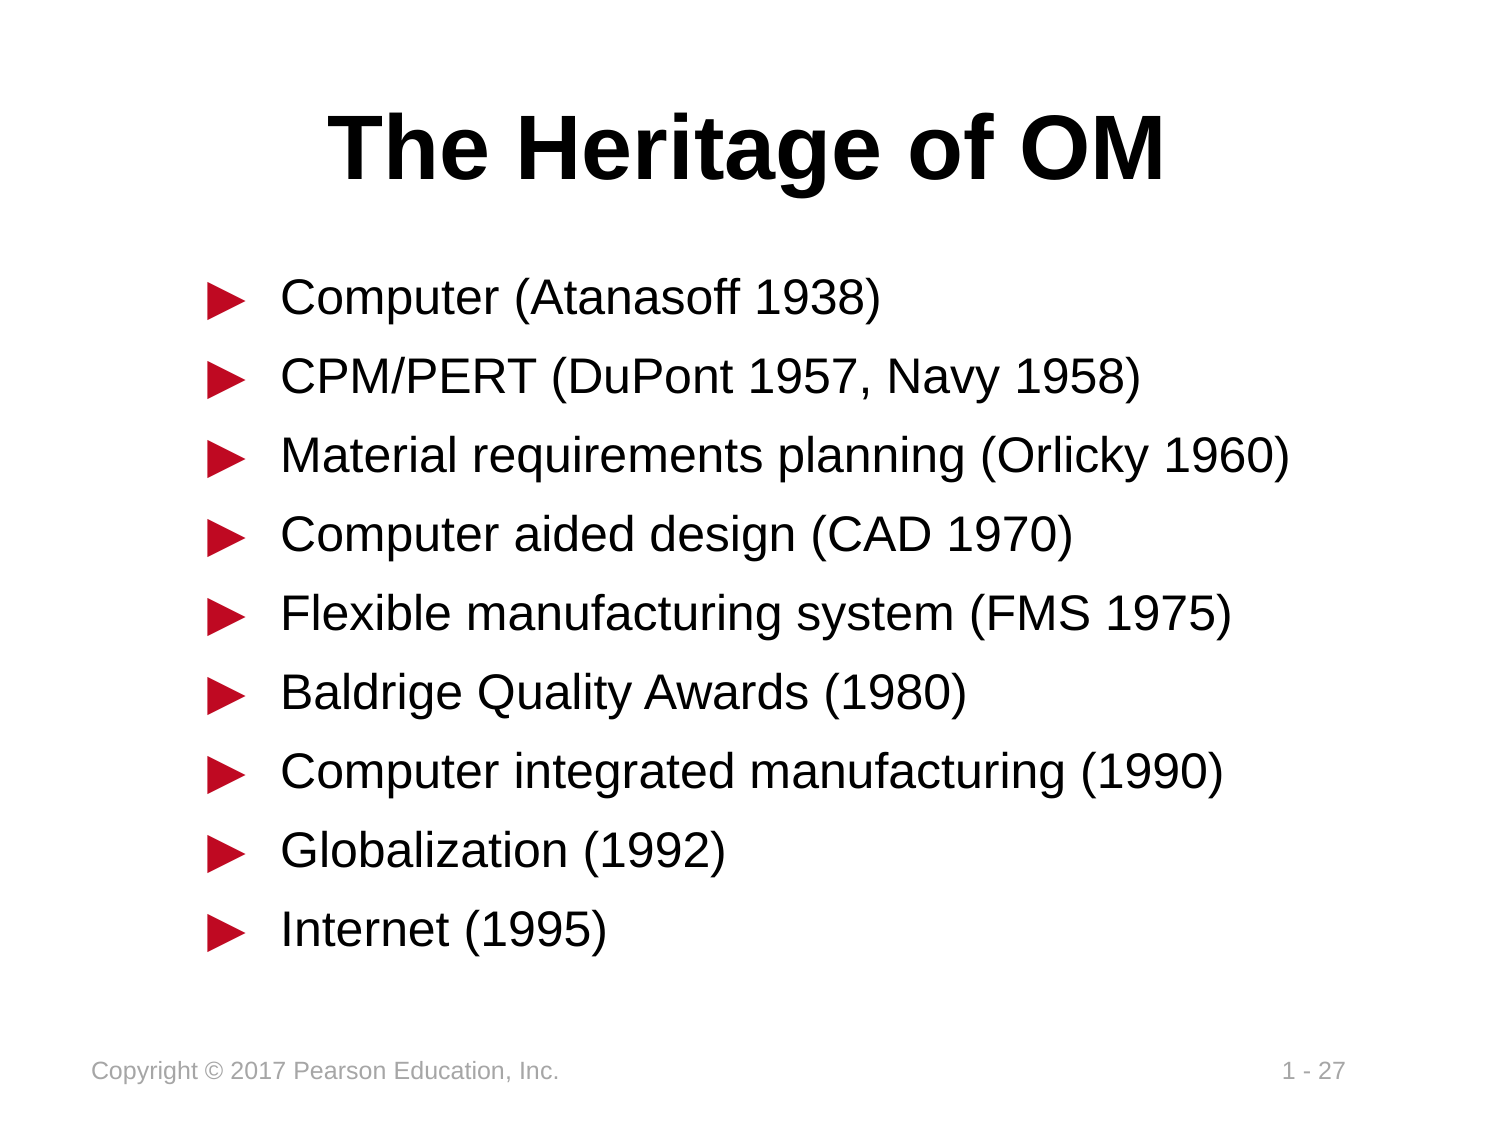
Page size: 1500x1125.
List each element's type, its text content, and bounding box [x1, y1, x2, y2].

text_box Computer (Atanasoff 1938) CPM/PERT (DuPont 1957, Navy 1958) Material requirements planning (Orlicky 1960) Computer aided design (CAD 1970) Flexible manufacturing system (FMS 1975) Baldrige Quality Awards (1980) Computer integrated manufacturing (1990) Globalization (1992) Internet (1995) [190, 262, 1380, 965]
title The Heritage of OM [110, 89, 1386, 224]
